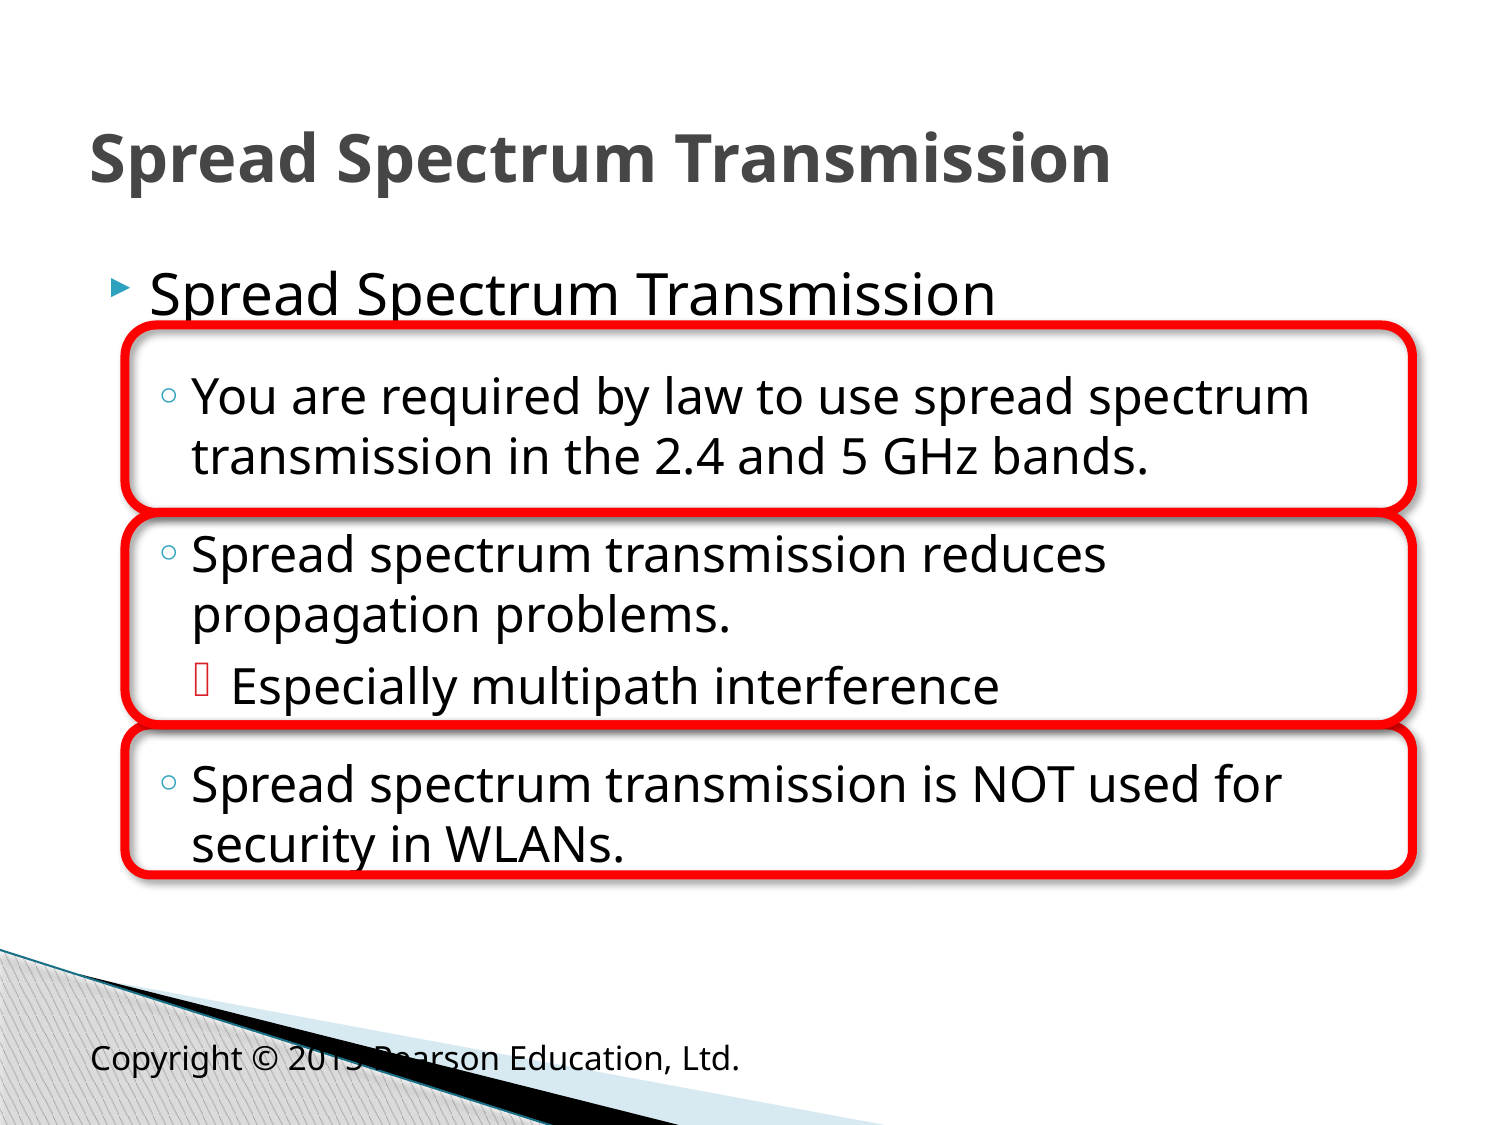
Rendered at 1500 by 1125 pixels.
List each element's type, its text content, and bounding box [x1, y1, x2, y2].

text_box [120, 507, 1417, 730]
text_box [120, 725, 1417, 880]
list Spread Spectrum Transmission You are required by law to use spread spectrum transmission in the 2.4 and 5 GHz bands. Spread spectrum transmission reduces propagation problems. Especially multipath interference Spread spectrum transmission is NOT used for security in WLANs. [75, 250, 1425, 986]
title Spread Spectrum Transmission [75, 62, 1425, 250]
footer Copyright © 2015 Pearson Education, Ltd. [75, 1025, 800, 1085]
text_box [120, 320, 1417, 513]
